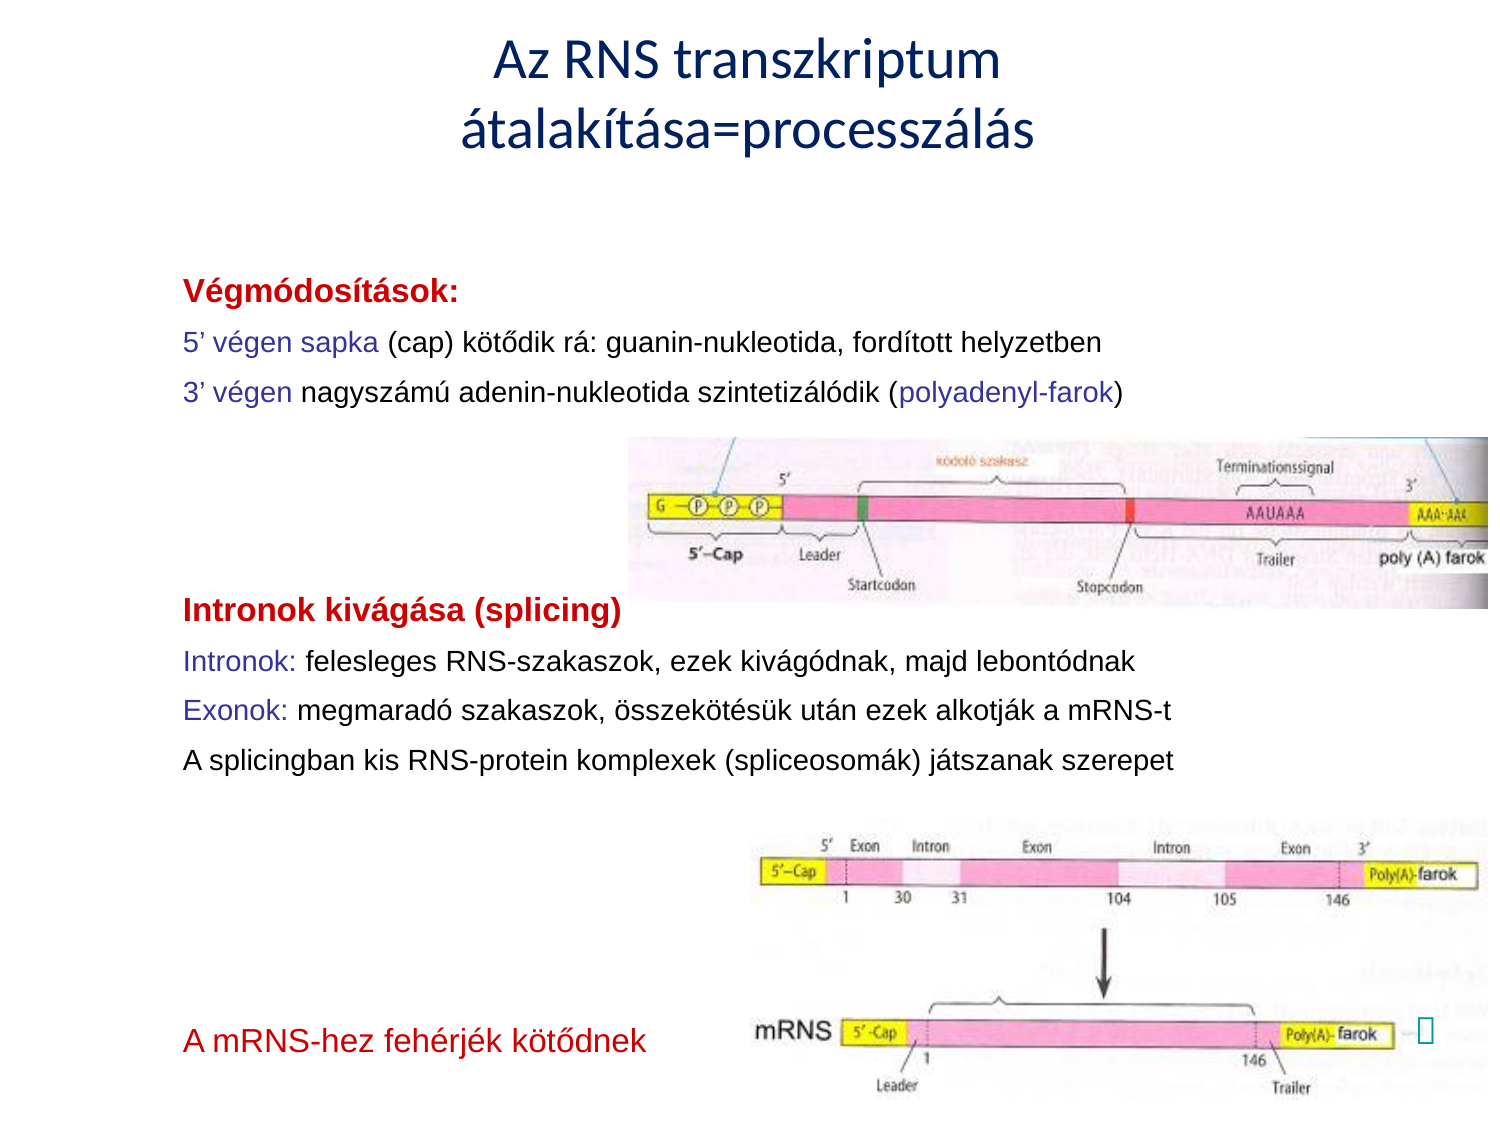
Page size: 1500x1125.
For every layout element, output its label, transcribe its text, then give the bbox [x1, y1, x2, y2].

text_box Az RNS transzkriptum átalakítása=processzálás [246, 12, 1250, 168]
picture [749, 818, 1488, 1101]
text_box Végmódosítások: 5’ végen sapka (cap) kötődik rá: guanin-nukleotida, fordított helyzetben 3’ végen nagyszámú adenin-nukleotida szintetizálódik (polyadenyl-farok) Intronok kivágása (splicing) Intronok: felesleges RNS-szakaszok, ezek kivágódnak, majd lebontódnak Exonok: megmaradó szakaszok, összekötésük után ezek alkotják a mRNS-t A splicingban kis RNS-protein komplexek (spliceosomák) játszanak szerepet A mRNS-hez fehérjék kötődnek [168, 261, 1338, 1067]
picture [628, 437, 1488, 610]
